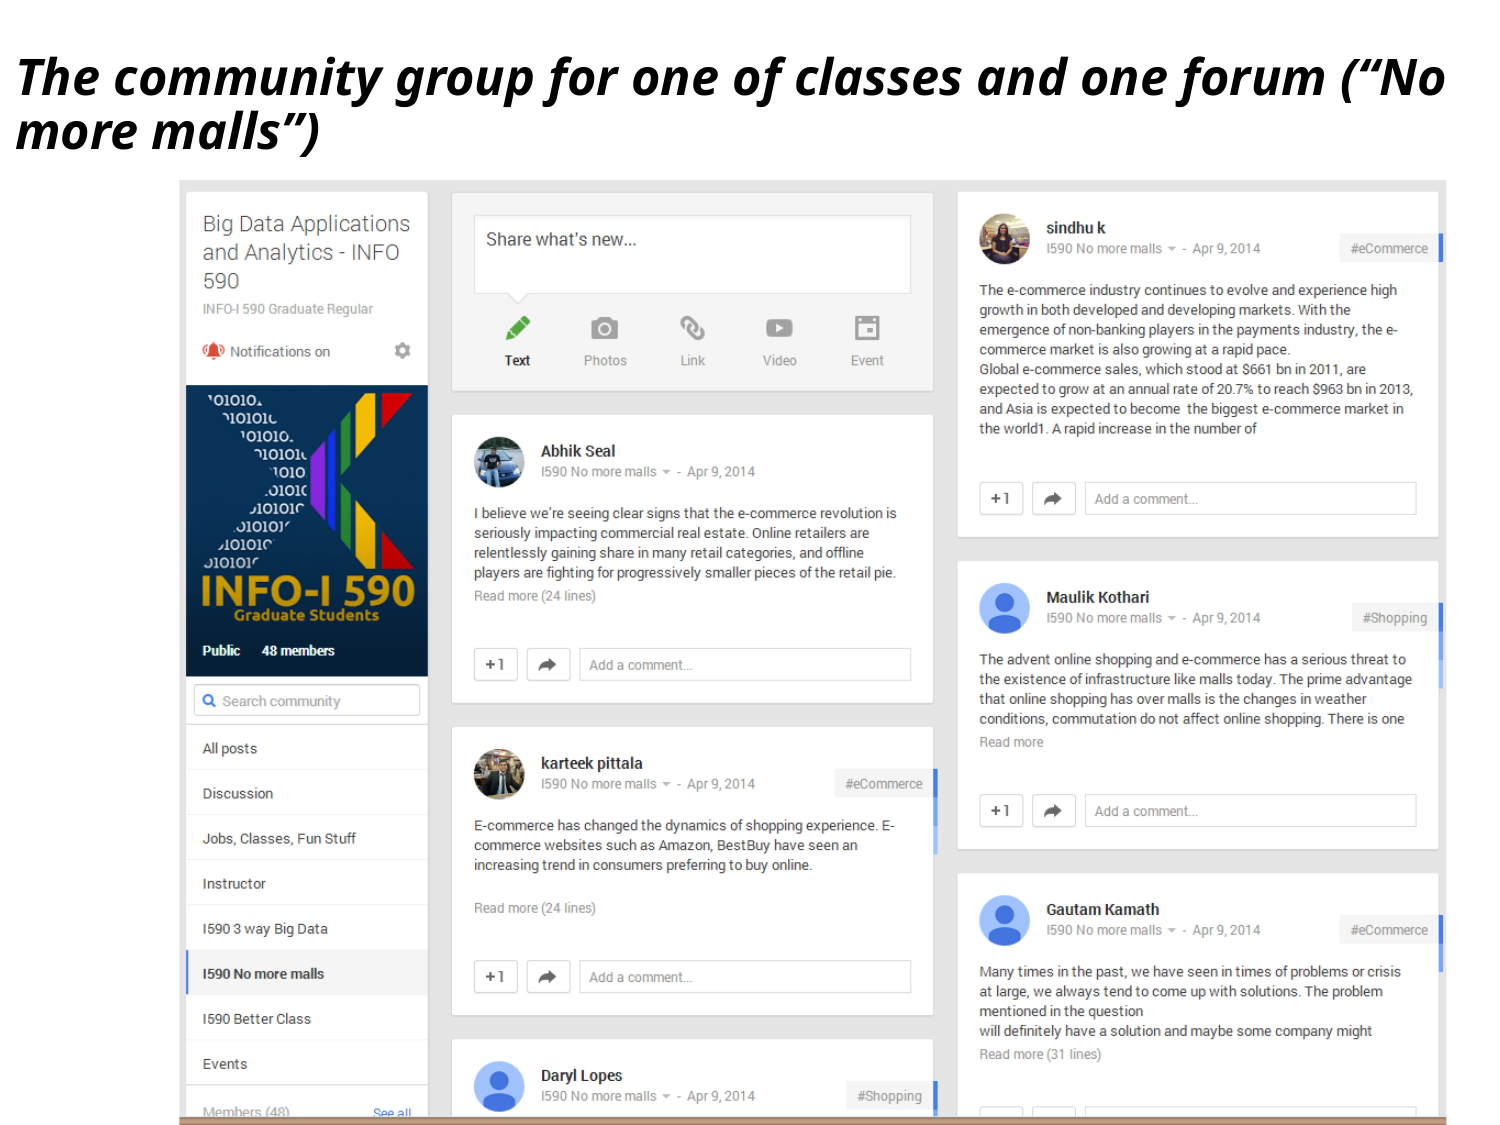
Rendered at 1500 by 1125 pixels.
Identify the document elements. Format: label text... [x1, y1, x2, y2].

title The community group for one of classes and one forum (“No more malls”) [0, 43, 1485, 231]
picture [179, 180, 1447, 1125]
